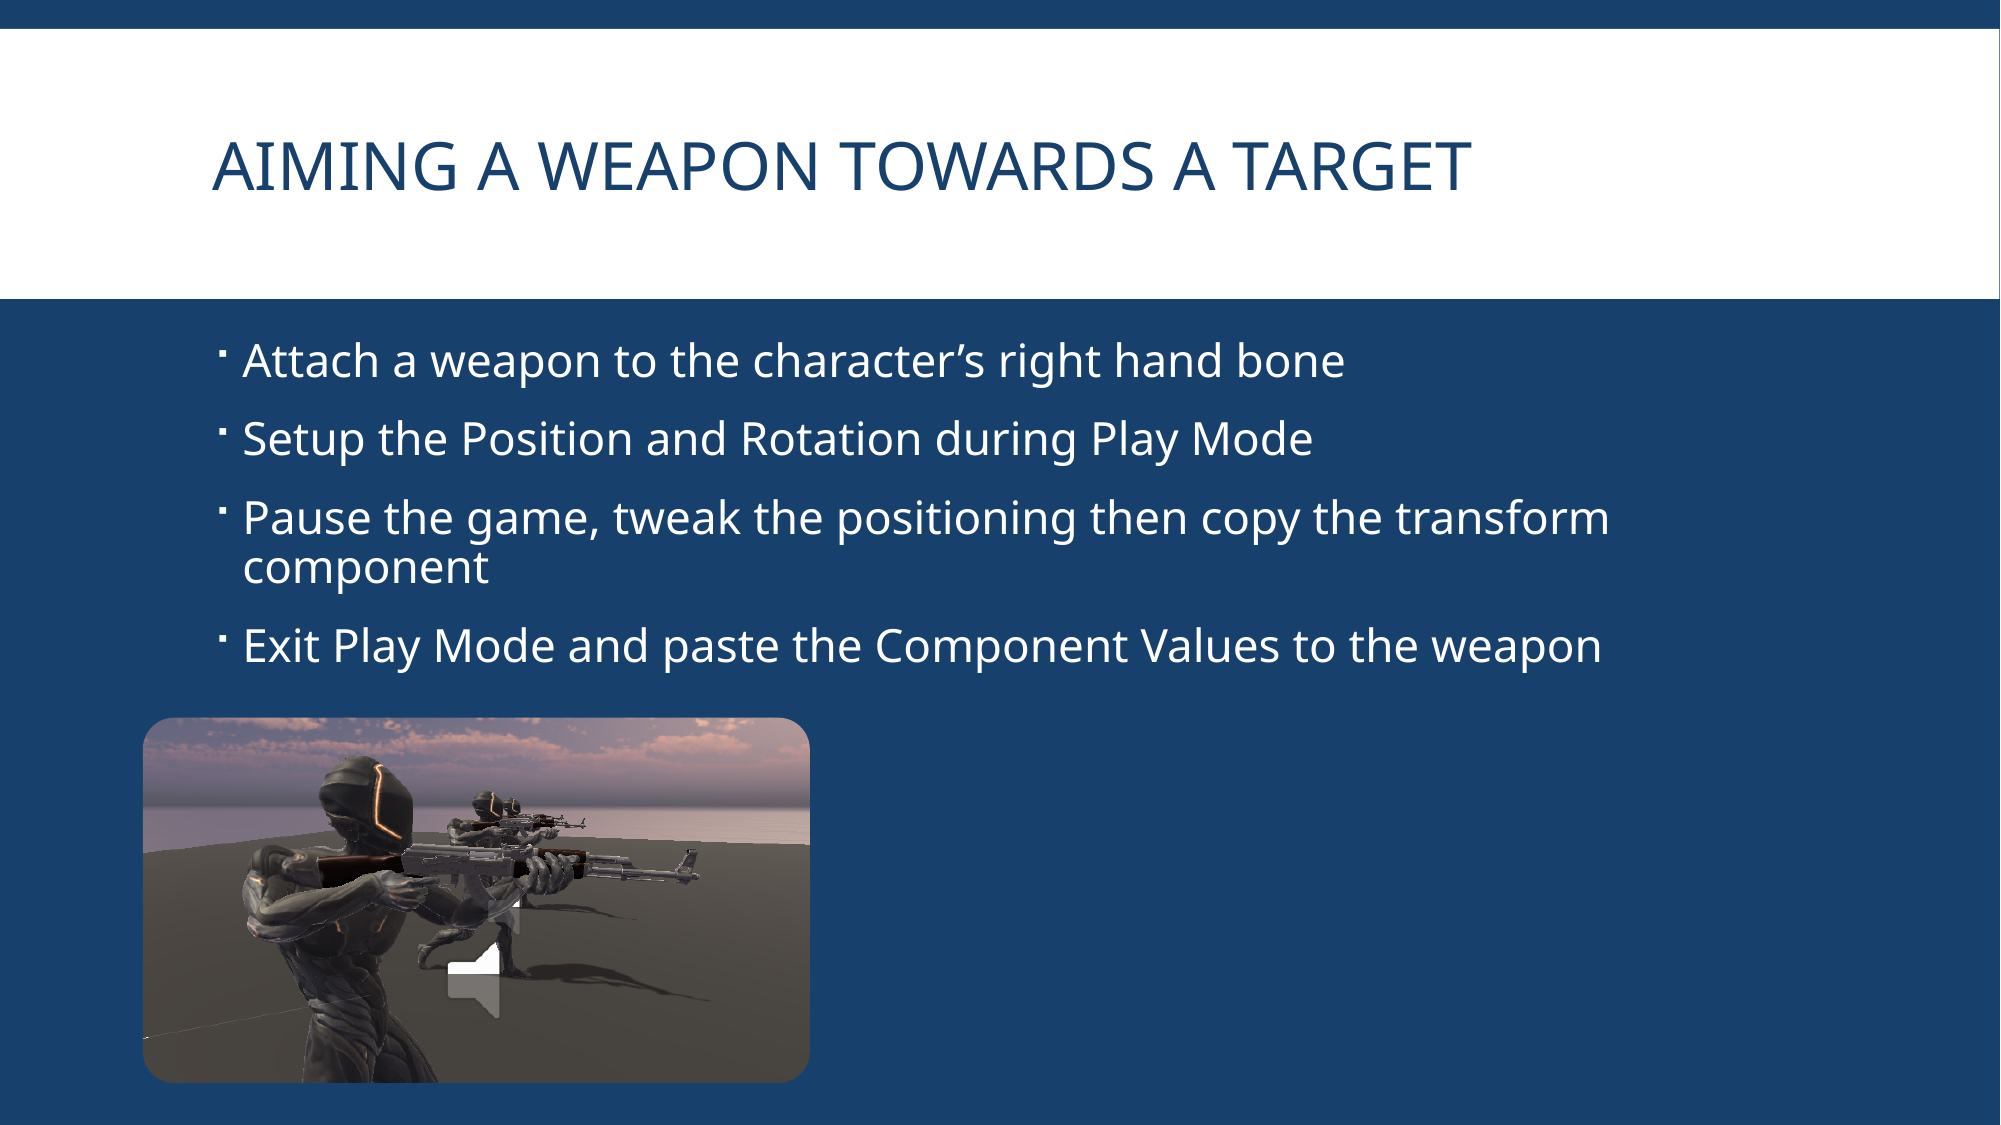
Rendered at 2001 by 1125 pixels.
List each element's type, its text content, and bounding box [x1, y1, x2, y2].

list Attach a weapon to the character’s right hand bone Setup the Position and Rotation during Play Mode Pause the game, tweak the positioning then copy the transform component Exit Play Mode and paste the Component Values to the weapon [197, 329, 1803, 1106]
picture [142, 717, 811, 1084]
text_box Aiming a Weapon towards a target [197, 46, 1803, 295]
